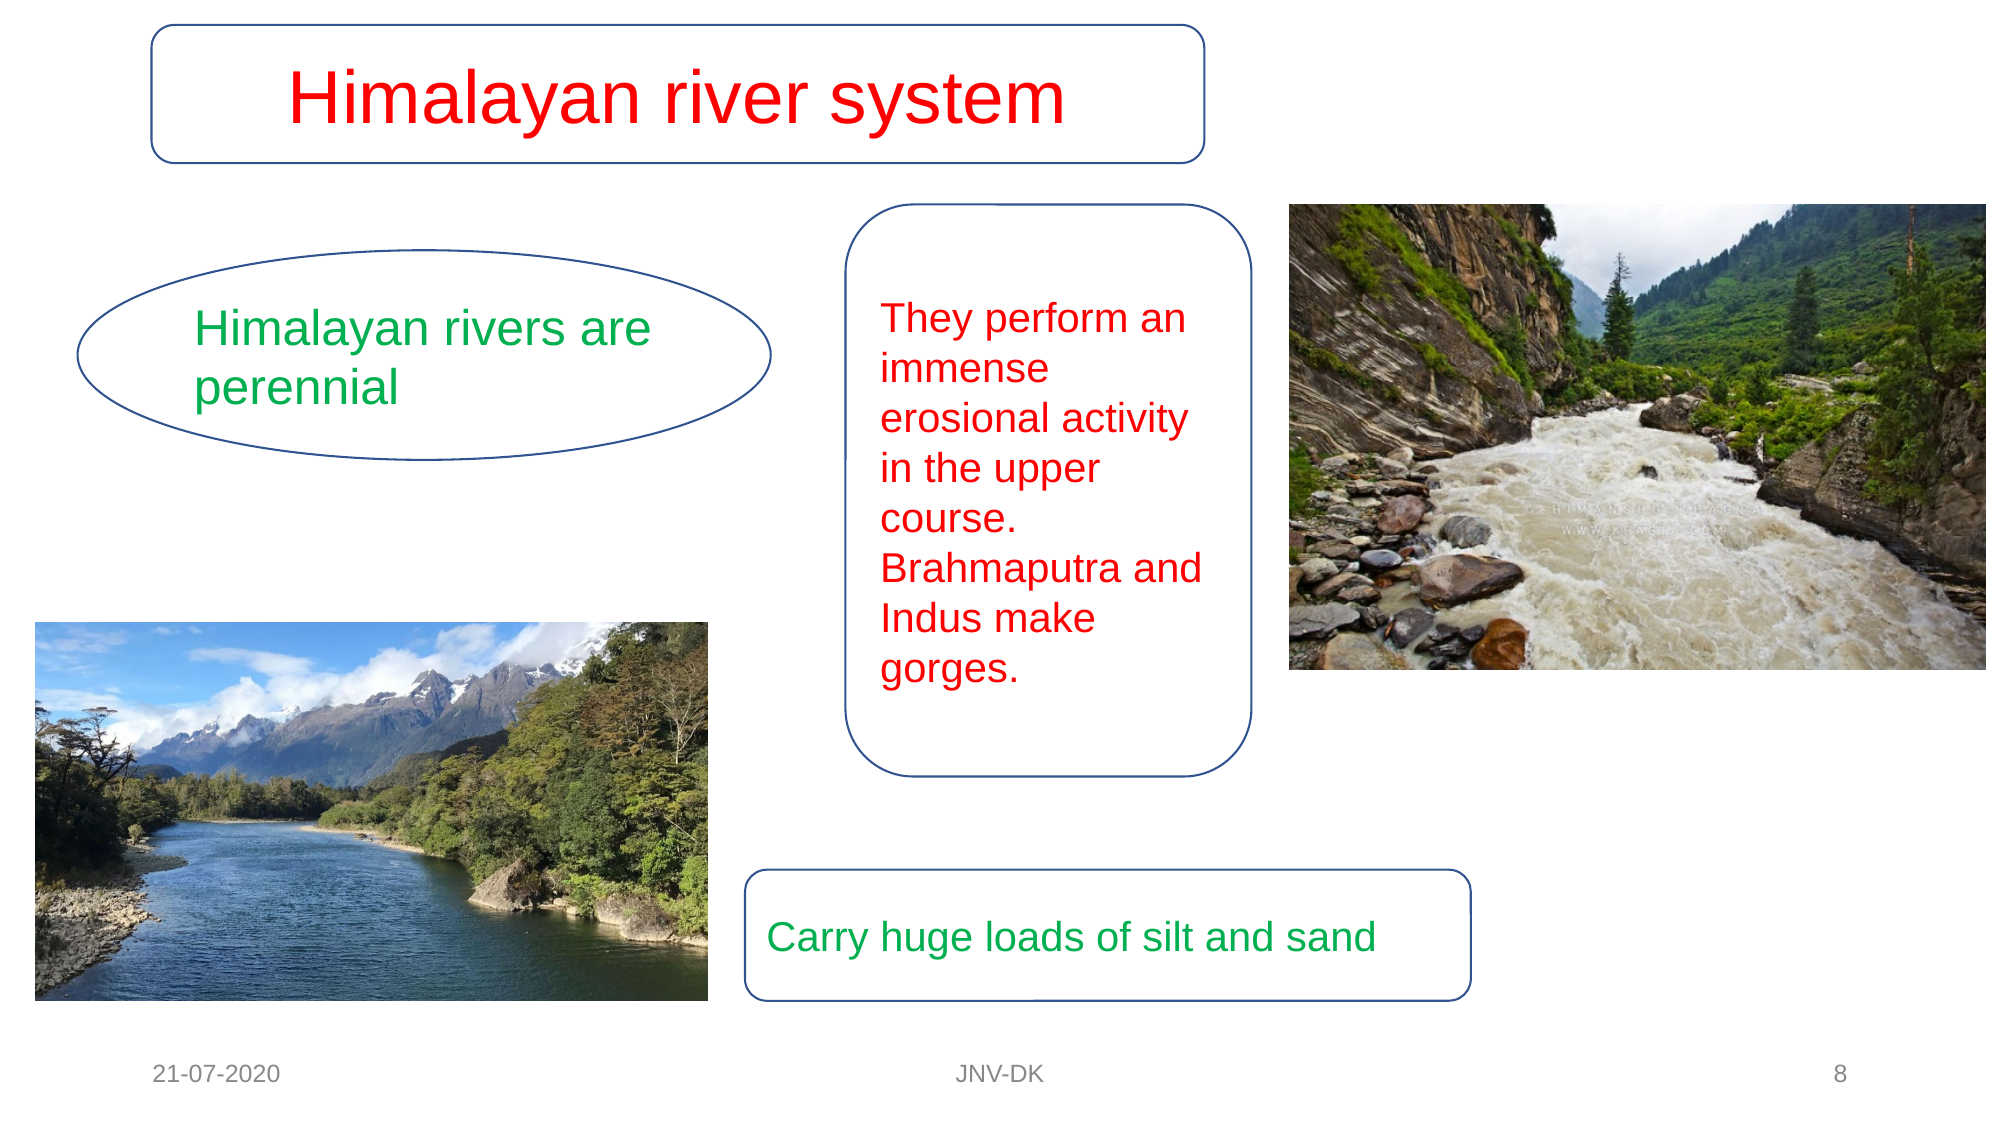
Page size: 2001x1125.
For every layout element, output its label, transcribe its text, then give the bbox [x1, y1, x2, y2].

picture [1288, 204, 1987, 670]
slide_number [137, 1042, 588, 1103]
footer JNV-DK [662, 1042, 1338, 1103]
picture [35, 622, 708, 1002]
text_box They perform an immense erosional activity in the upper course. Brahmaputra and Indus make gorges. [845, 204, 1252, 777]
text_box Himalayan rivers are perennial [77, 250, 771, 460]
slide_number 8 [1412, 1042, 1863, 1103]
text_box Himalayan river system [151, 24, 1205, 164]
text_box Carry huge loads of silt and sand [744, 869, 1471, 1001]
